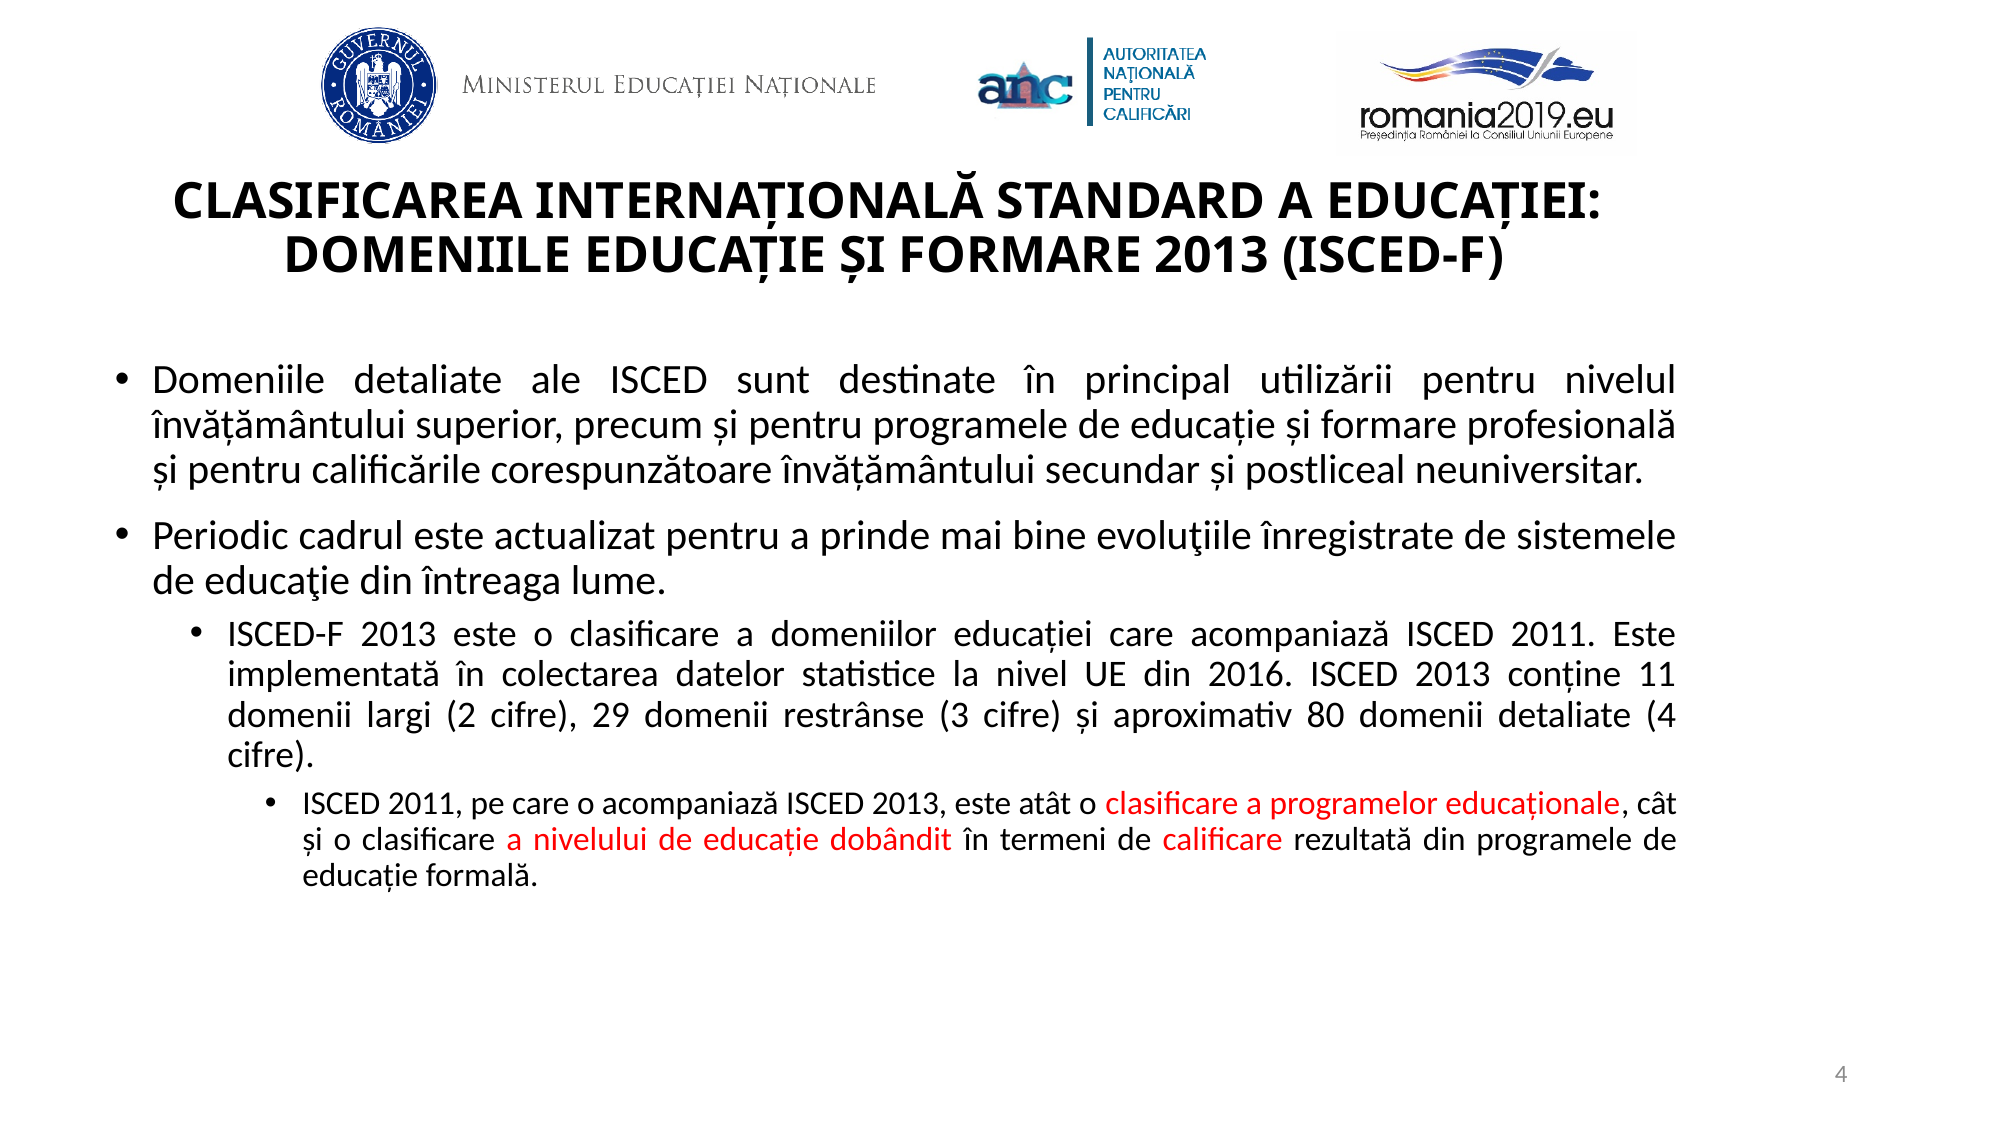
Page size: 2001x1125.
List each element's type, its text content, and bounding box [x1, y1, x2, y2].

picture [1336, 31, 1637, 156]
picture [319, 25, 875, 144]
title CLASIFICAREA INTERNAȚIONALĂ STANDARD A EDUCAȚIEI: DOMENIILE EDUCAȚIE ȘI FORMARE 2013 (ISCED-F) [122, 156, 1666, 302]
picture [969, 31, 1217, 138]
list Domeniile detaliate ale ISCED sunt destinate în principal utilizării pentru nivelul învățământului superior, precum și pentru programele de educație și formare profesională și pentru calificările corespunzătoare învățământului secundar și postliceal neuniversitar. Periodic cadrul este actualizat pentru a prinde mai bine evoluţiile înregistrate de sistemele de educaţie din întreaga lume. ISCED-F 2013 este o clasificare a domeniilor educației care acompaniază ISCED 2011. Este implementată în colectarea datelor statistice la nivel UE din 2016. ISCED 2013 conține 11 domenii largi (2 cifre), 29 domenii restrânse (3 cifre) și aproximativ 80 domenii detaliate (4 cifre). ISCED 2011, pe care o acompaniază ISCED 2013, este atât o clasificare a programelor educaționale, cât și o clasificare a nivelului de educație dobândit în termeni de calificare rezultată din programele de educație formală. [99, 350, 1693, 930]
slide_number 4 [1412, 1042, 1863, 1103]
